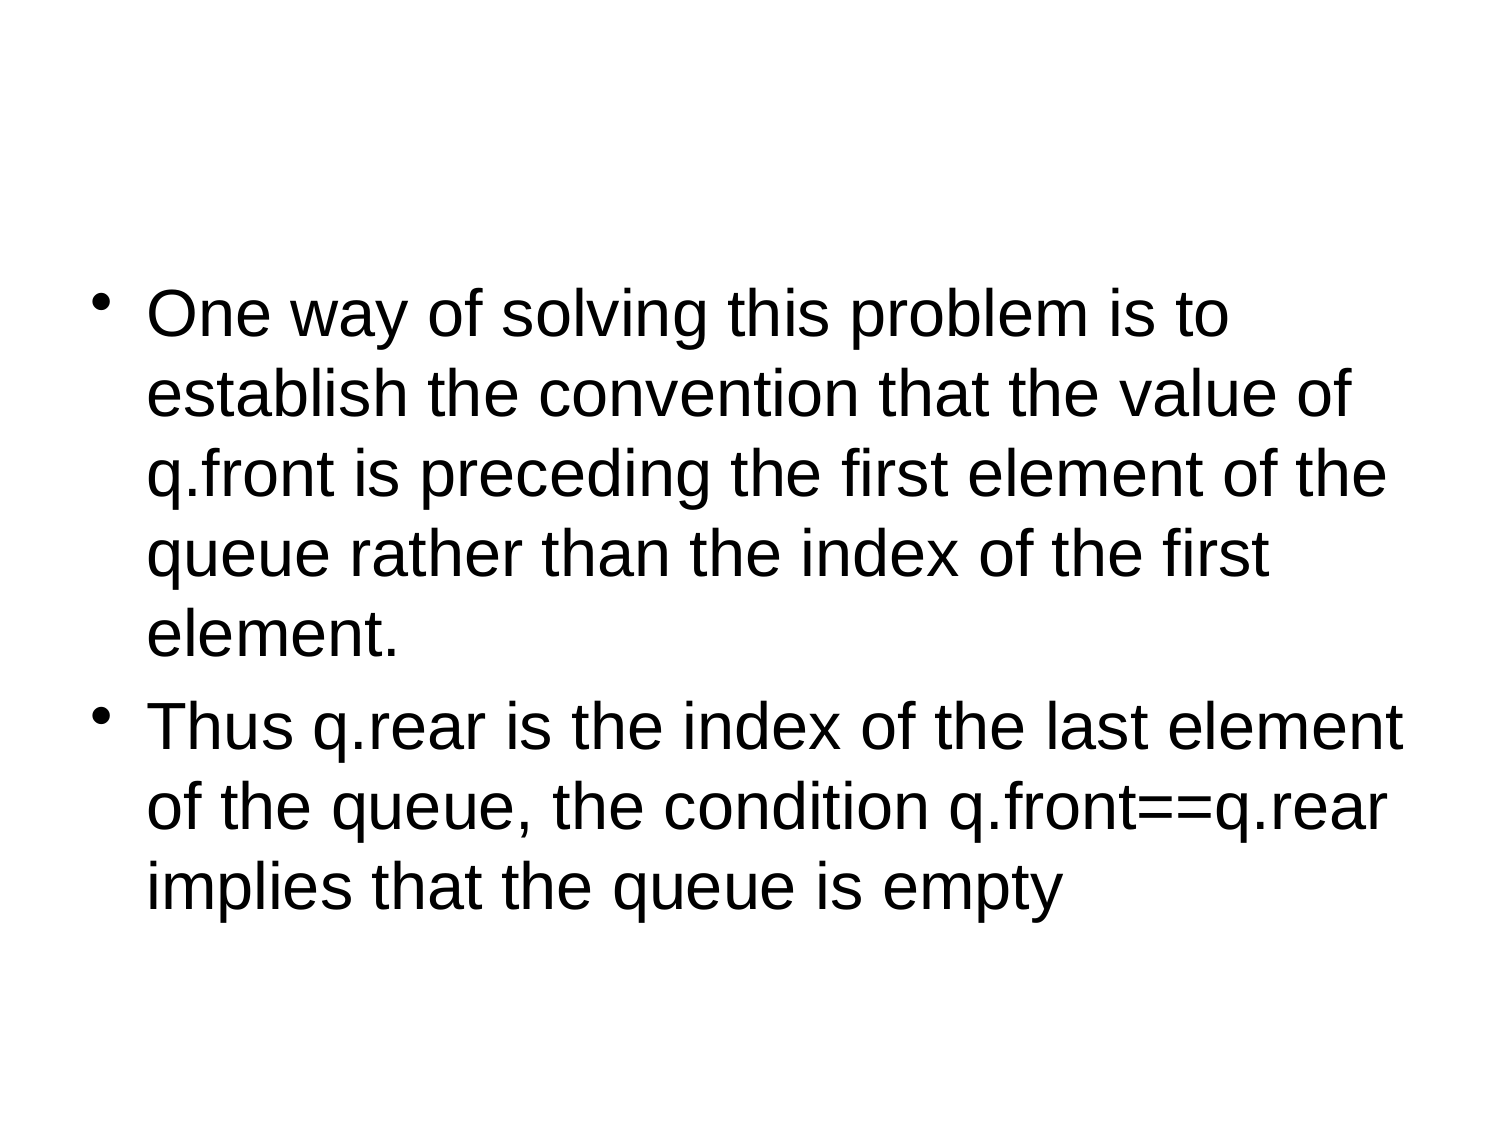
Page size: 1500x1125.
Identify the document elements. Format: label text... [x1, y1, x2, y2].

list One way of solving this problem is to establish the convention that the value of q.front is preceding the first element of the queue rather than the index of the first element. Thus q.rear is the index of the last element of the queue, the condition q.front==q.rear implies that the queue is empty [75, 262, 1425, 1005]
